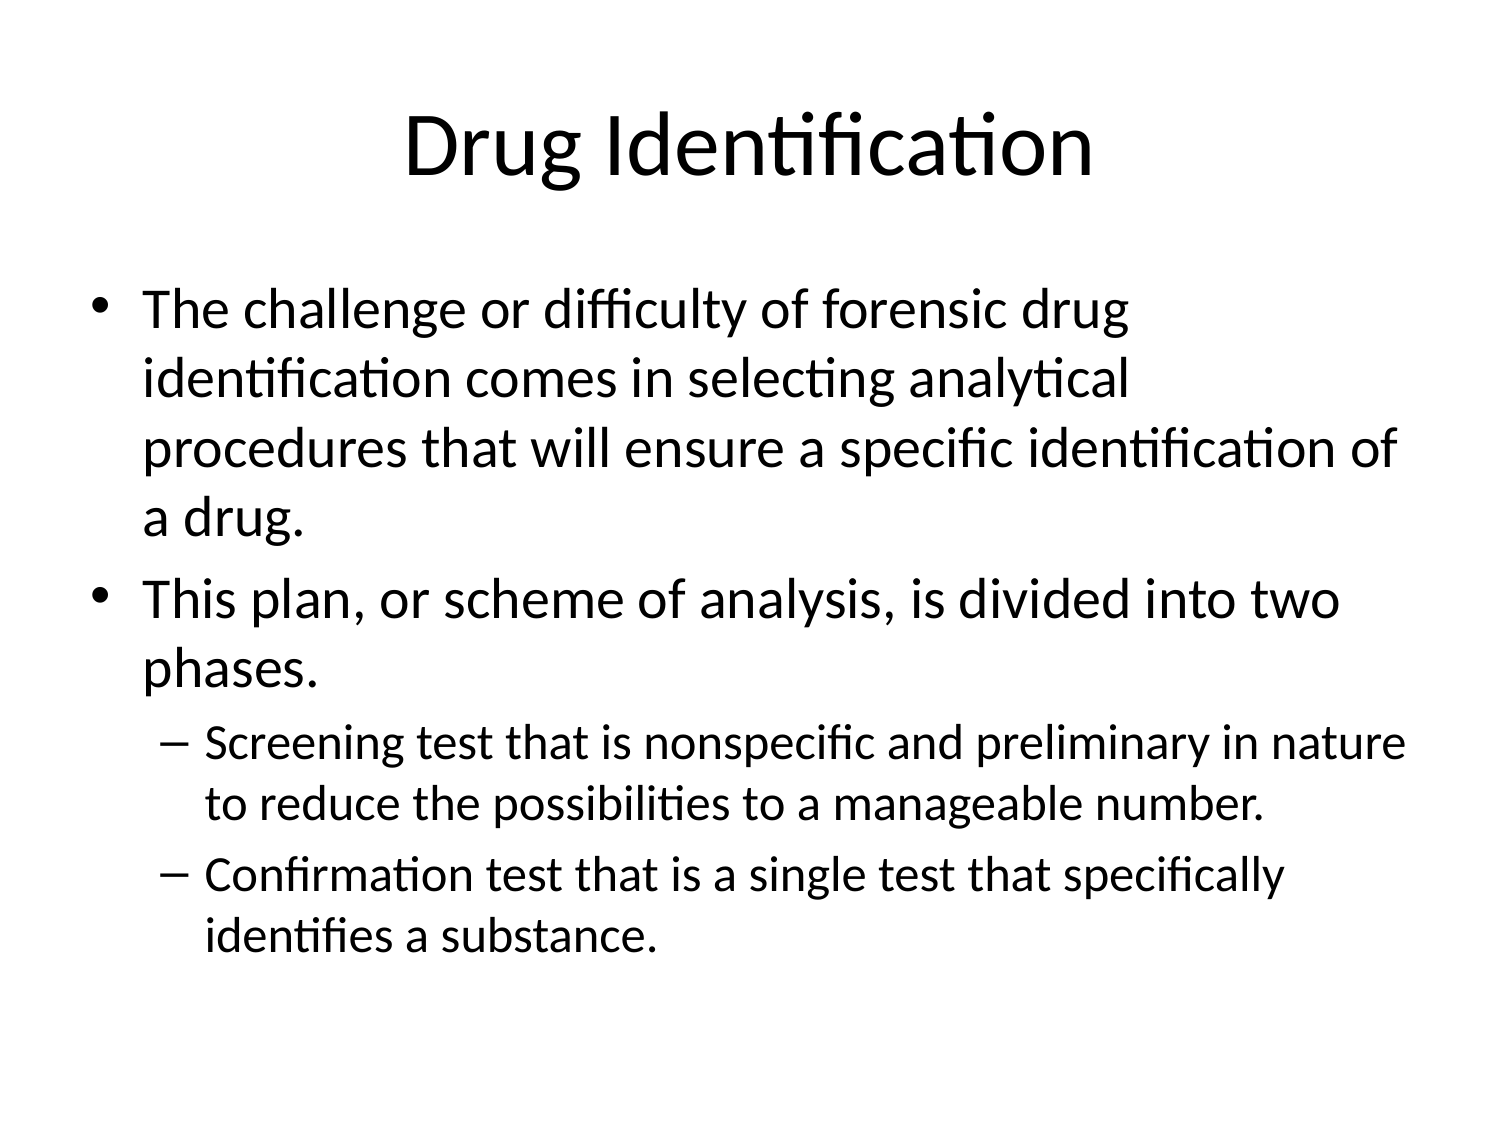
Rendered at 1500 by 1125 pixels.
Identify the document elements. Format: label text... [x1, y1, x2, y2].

title Drug Identification [75, 45, 1425, 233]
list The challenge or difficulty of forensic drug identification comes in selecting analytical procedures that will ensure a specific identification of a drug. This plan, or scheme of analysis, is divided into two phases. Screening test that is nonspecific and preliminary in nature to reduce the possibilities to a manageable number. Confirmation test that is a single test that specifically identifies a substance. [75, 262, 1425, 1005]
